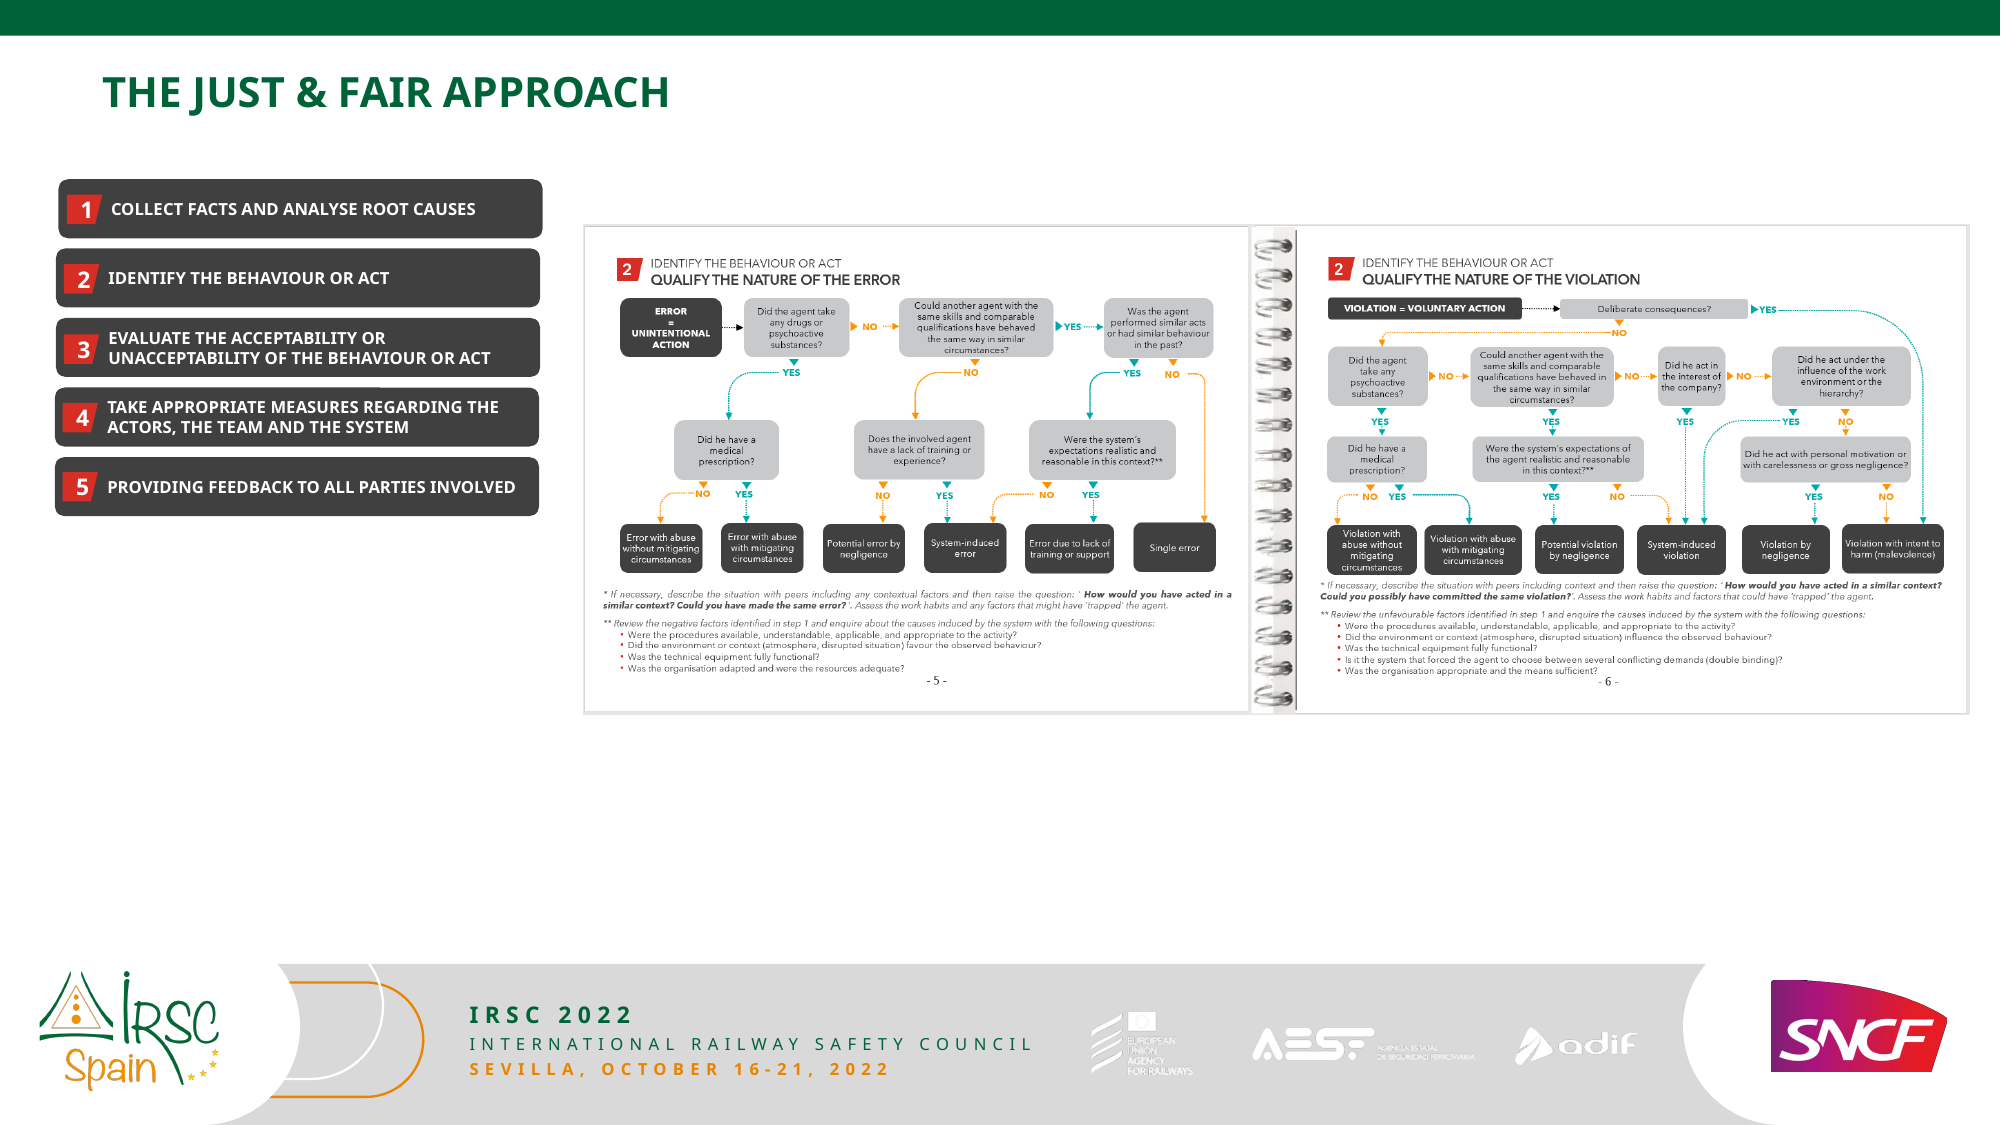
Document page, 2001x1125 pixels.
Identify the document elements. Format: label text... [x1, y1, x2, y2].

picture [583, 224, 1970, 715]
text_box 5 [61, 470, 100, 503]
picture [1515, 1027, 1637, 1065]
text_box Take appropriate measures regarding the actors, the team and the system [53, 386, 541, 448]
picture [1252, 1028, 1475, 1060]
text_box Providing feedback TO ALL PARTIES INVOLVED [53, 455, 541, 518]
title The Just & Fair approach [54, 56, 1945, 132]
text_box IDENTIFY THE BEHAVIOUR OR ACT [54, 247, 542, 309]
text_box 3 [62, 333, 101, 365]
text_box 2 [62, 263, 101, 295]
text_box 1 [65, 193, 104, 226]
picture [1771, 980, 1947, 1072]
text_box 4 [61, 401, 100, 434]
text_box EVALUATE THE ACCEPTABILITY OR UNACCEPTABILITY OF THE BEHAVIOUR OR ACT [54, 316, 542, 378]
text_box COLLECT FACTS AND ANALYSE ROOT CAUSES [57, 178, 544, 240]
picture [1091, 1012, 1193, 1075]
